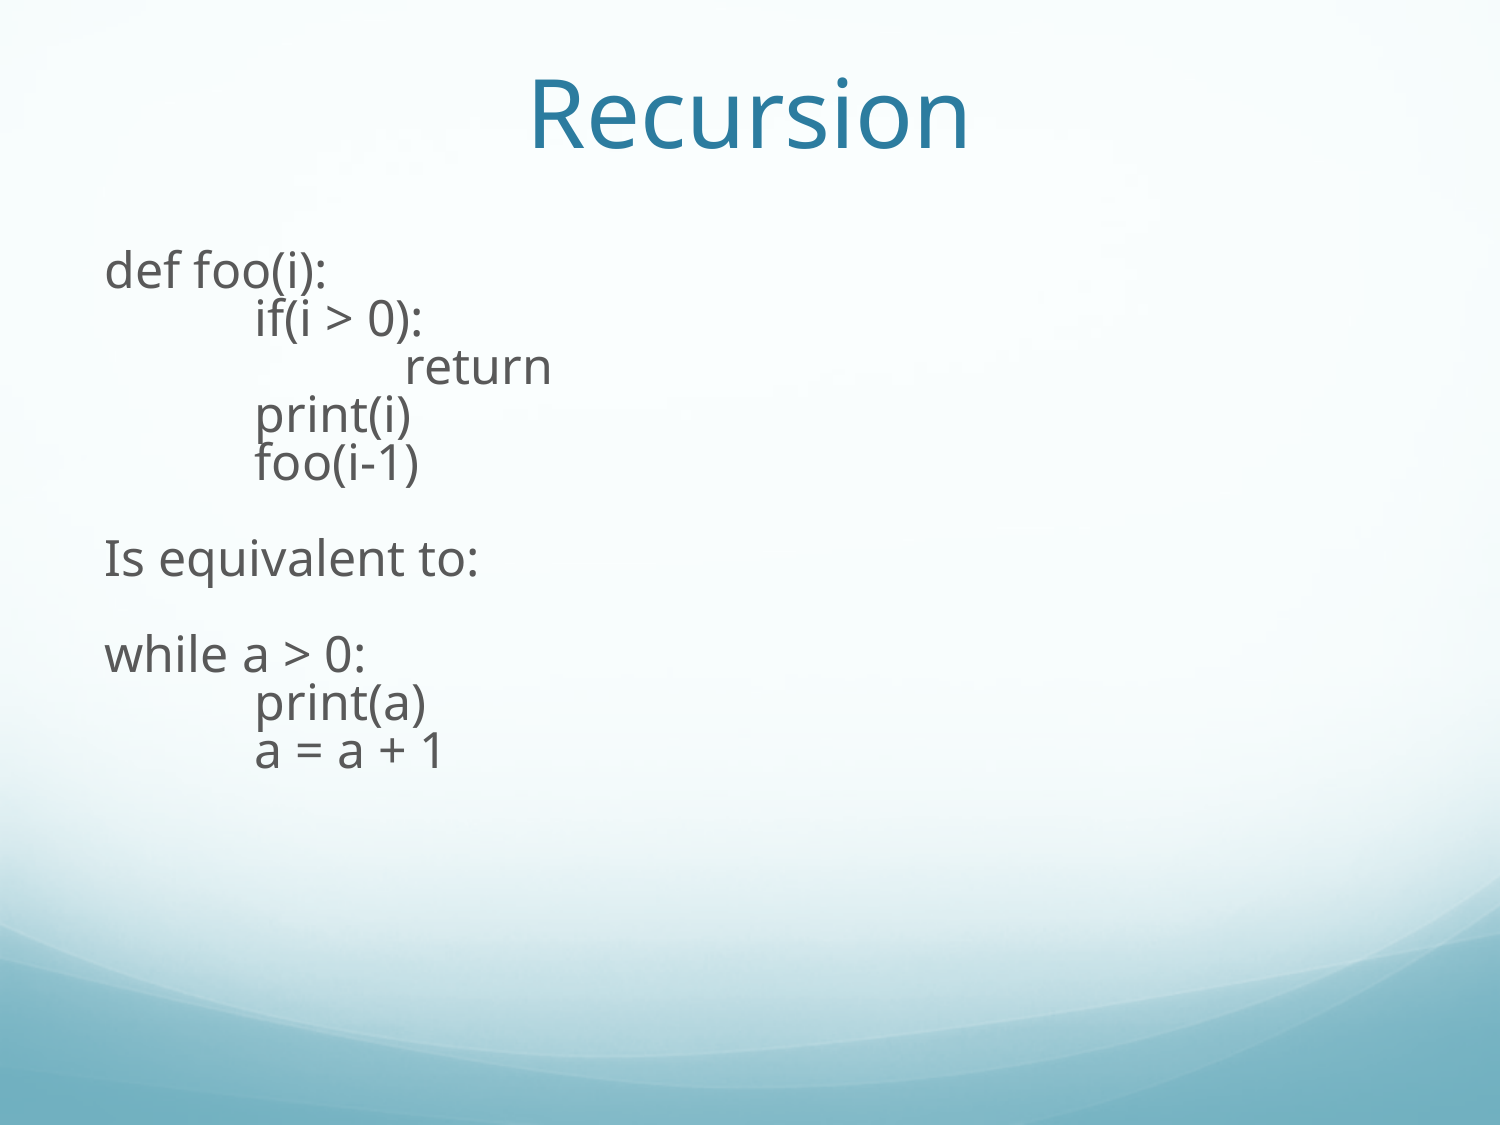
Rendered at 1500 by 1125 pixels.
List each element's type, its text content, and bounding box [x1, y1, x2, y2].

picture [0, 0, 1500, 1125]
text_box Recursion [90, 51, 1410, 176]
text_box def foo(i): if(i > 0): return print(i) foo(i-1) Is equivalent to: while a > 0: print(a) a = a + 1 [90, 183, 1410, 896]
